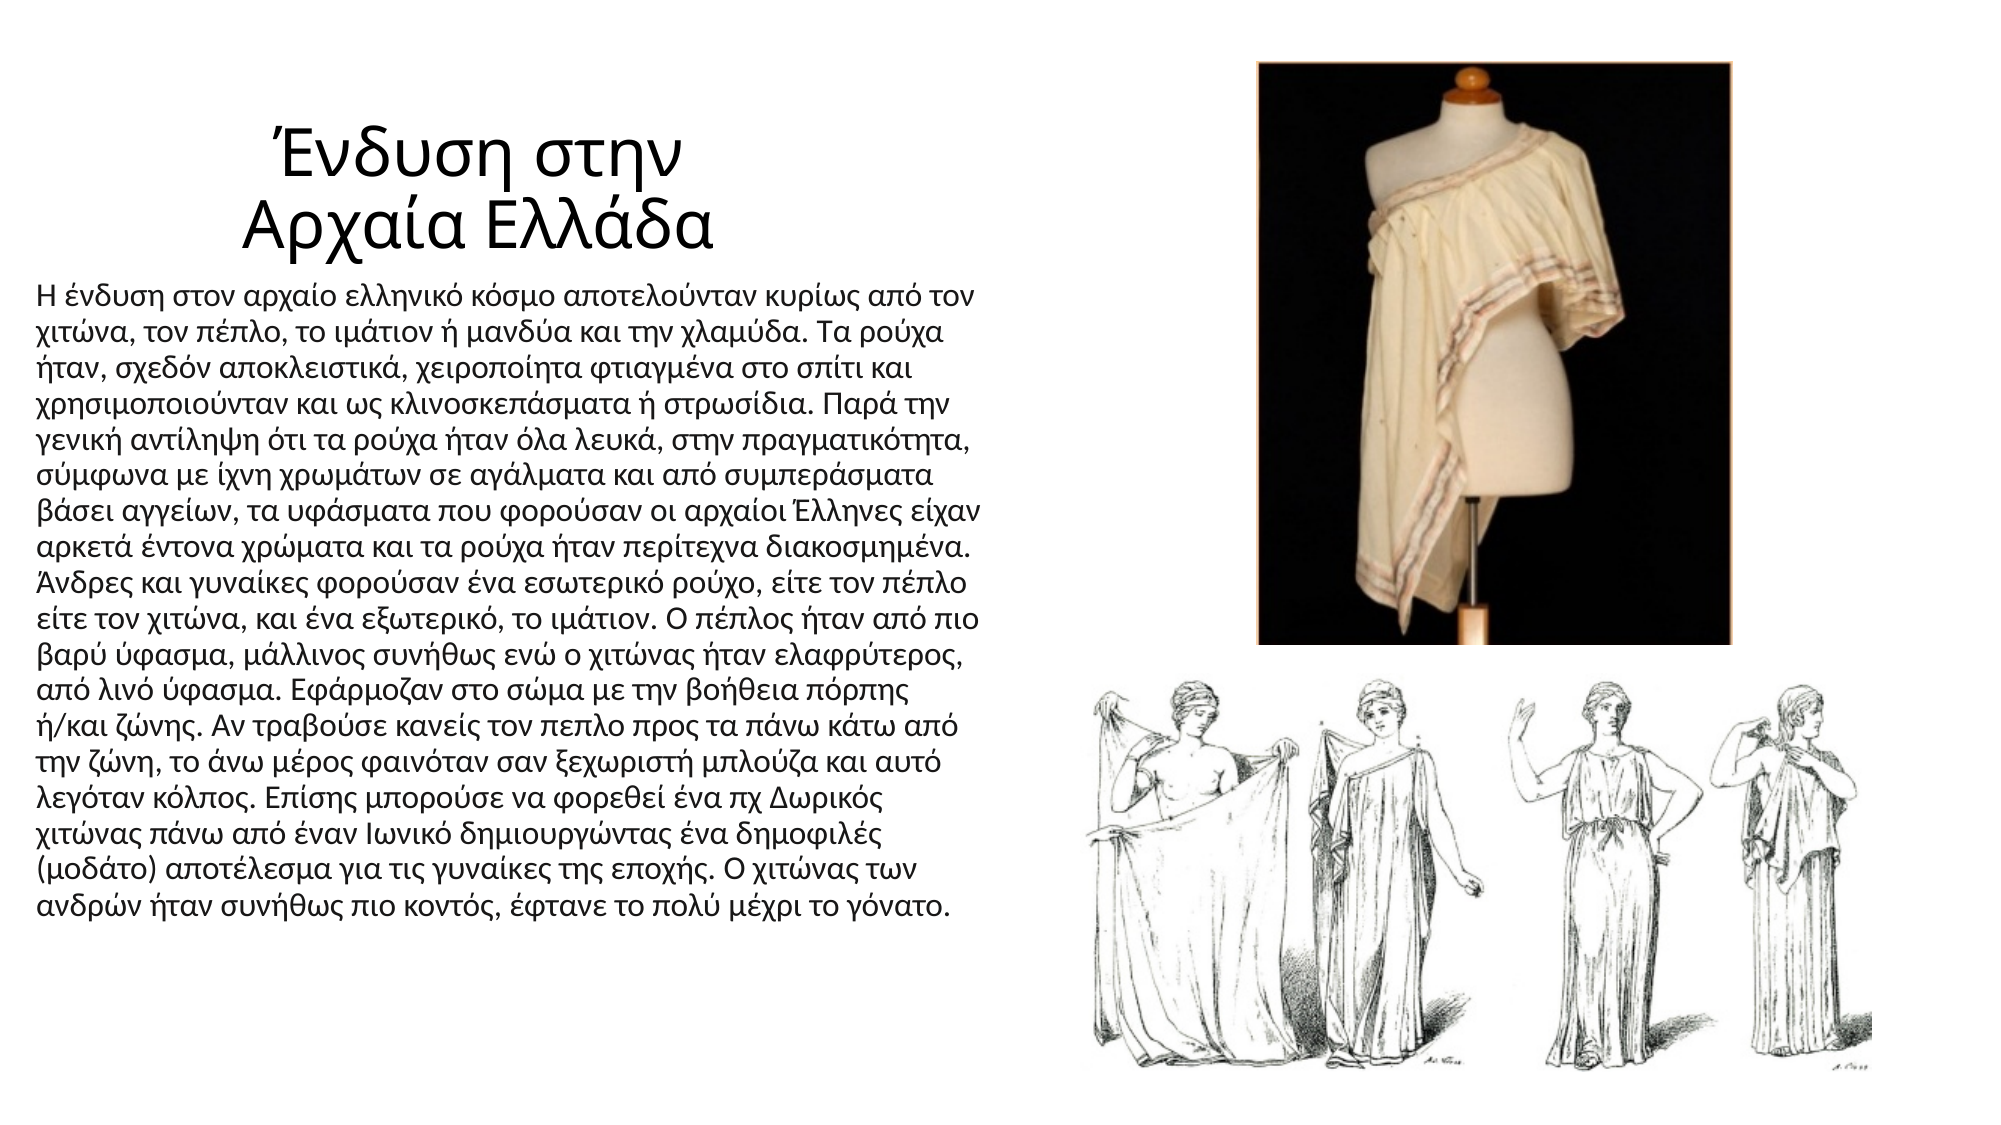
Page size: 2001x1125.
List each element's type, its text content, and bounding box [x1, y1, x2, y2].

picture [1256, 61, 1733, 645]
picture [1080, 673, 1872, 1072]
list Η ένδυση στον αρχαίο ελληνικό κόσμο αποτελούνταν κυρίως από τον χιτώνα, τον πέπλο, το ιμάτιον ή μανδύα και την χλαμύδα. Τα ρούχα ήταν, σχεδόν αποκλειστικά, χειροποίητα φτιαγμένα στο σπίτι και χρησιμοποιούνταν και ως κλινοσκεπάσματα ή στρωσίδια. Παρά την γενική αντίληψη ότι τα ρούχα ήταν όλα λευκά, στην πραγματικότητα, σύμφωνα με ίχνη χρωμάτων σε αγάλματα και από συμπεράσματα βάσει αγγείων, τα υφάσματα που φορούσαν οι αρχαίοι Έλληνες είχαν αρκετά έντονα χρώματα και τα ρούχα ήταν περίτεχνα διακοσμημένα. Άνδρες και γυναίκες φορούσαν ένα εσωτερικό ρούχο, είτε τον πέπλο είτε τον χιτώνα, και ένα εξωτερικό, το ιμάτιον. Ο πέπλος ήταν από πιο βαρύ ύφασμα, μάλλινος συνήθως ενώ ο χιτώνας ήταν ελαφρύτερος, από λινό ύφασμα. Εφάρμοζαν στο σώμα με την βοήθεια πόρπης ή/και ζώνης. Αν τραβούσε κανείς τον πεπλο προς τα πάνω κάτω από την ζώνη, το άνω μέρος φαινόταν σαν ξεχωριστή μπλούζα και αυτό λεγόταν κόλπος. Επίσης μπορούσε να φορεθεί ένα πχ Δωρικός χιτώνας πάνω από έναν Ιωνικό δημιουργώντας ένα δημοφιλές (μοδάτο) αποτέλεσμα για τις γυναίκες της εποχής. Ο χιτώνας των ανδρών ήταν συνήθως πιο κοντός, έφτανε το πολύ μέχρι το γόνατο. [21, 270, 1000, 1078]
title Ένδυση στην Αρχαία Ελλάδα [156, 95, 802, 270]
